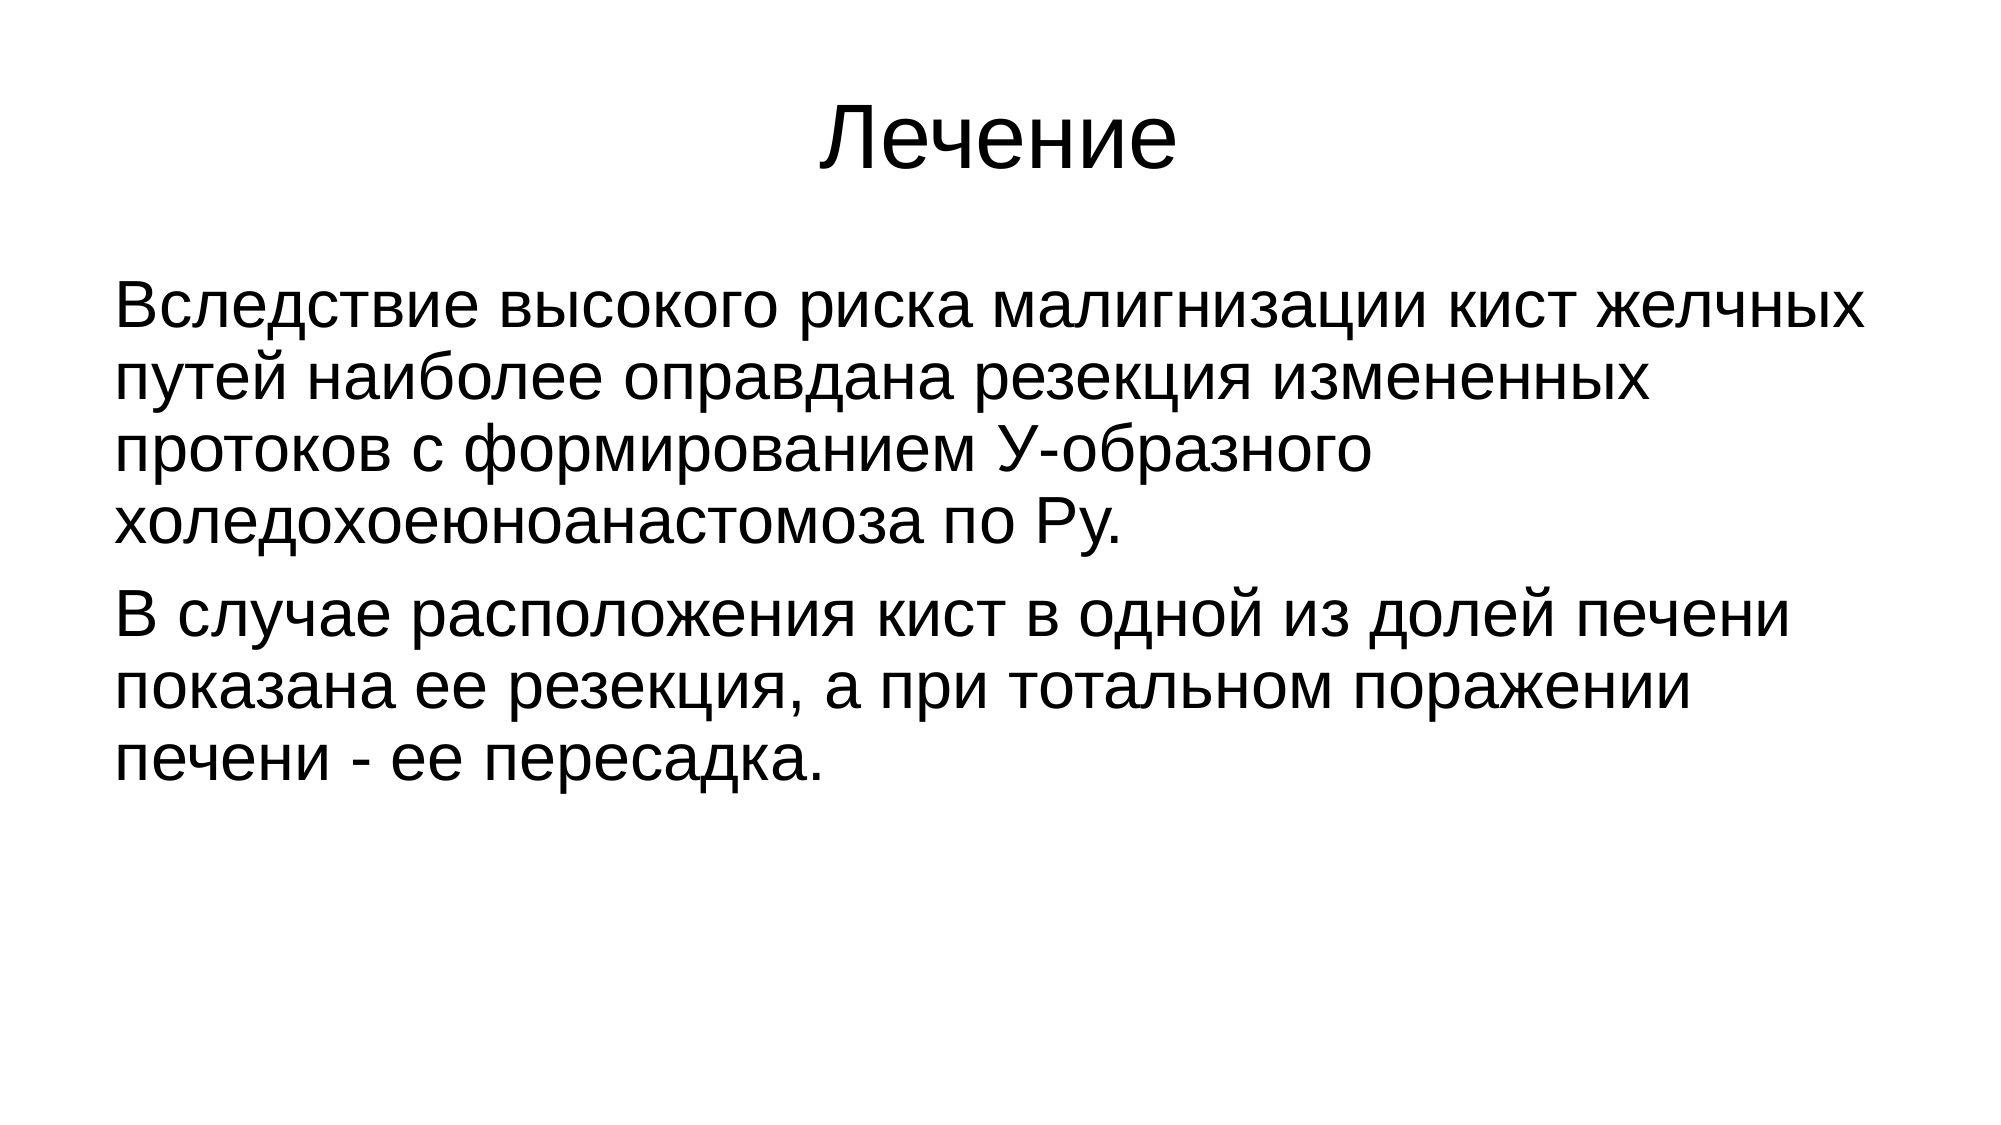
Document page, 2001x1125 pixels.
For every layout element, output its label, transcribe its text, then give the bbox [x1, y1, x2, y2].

title Лечение [99, 45, 1900, 233]
list Вследствие высокого риска малигнизации кист желчных путей наиболее оправдана резекция измененных протоков с формированием У-образного холедохоеюноанастомоза по Ру. В случае расположения кист в одной из долей печени показана ее резекция, а при тотальном поражении печени - ее пересадка. [99, 262, 1922, 1000]
